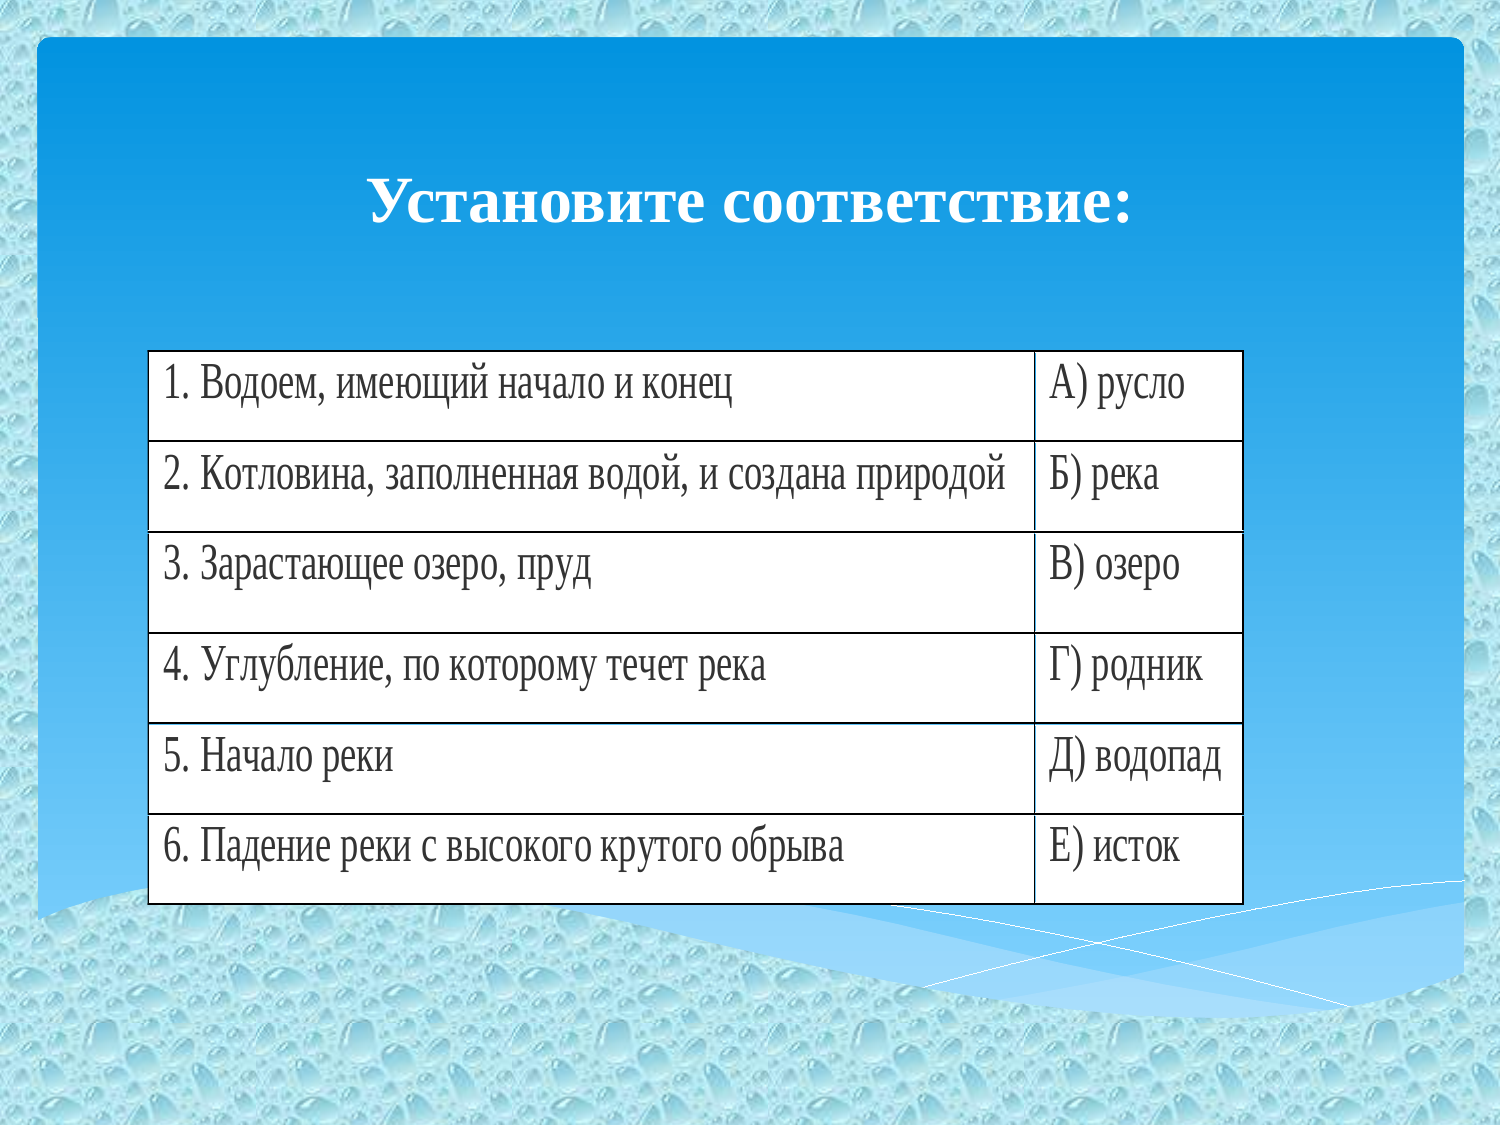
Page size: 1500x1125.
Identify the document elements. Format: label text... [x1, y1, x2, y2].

picture [0, 0, 1500, 1125]
title Установите соответствие: [112, 149, 1388, 244]
